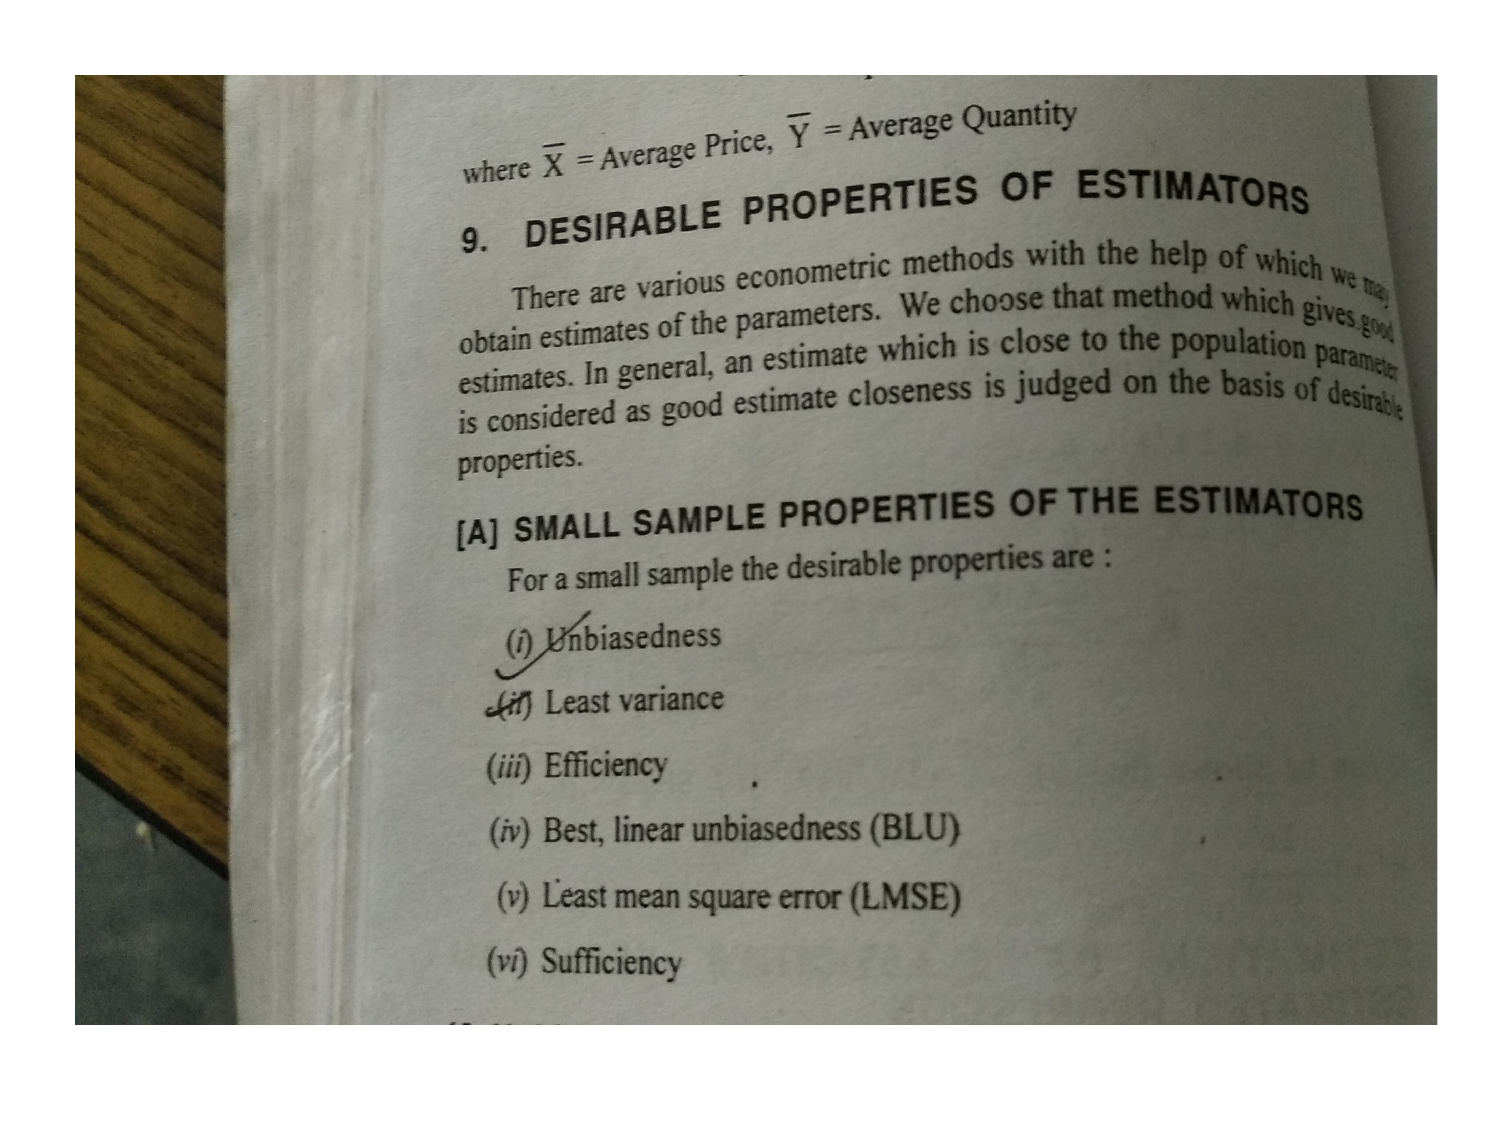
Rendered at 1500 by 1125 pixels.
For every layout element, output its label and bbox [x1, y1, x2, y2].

list [74, 74, 1438, 1026]
